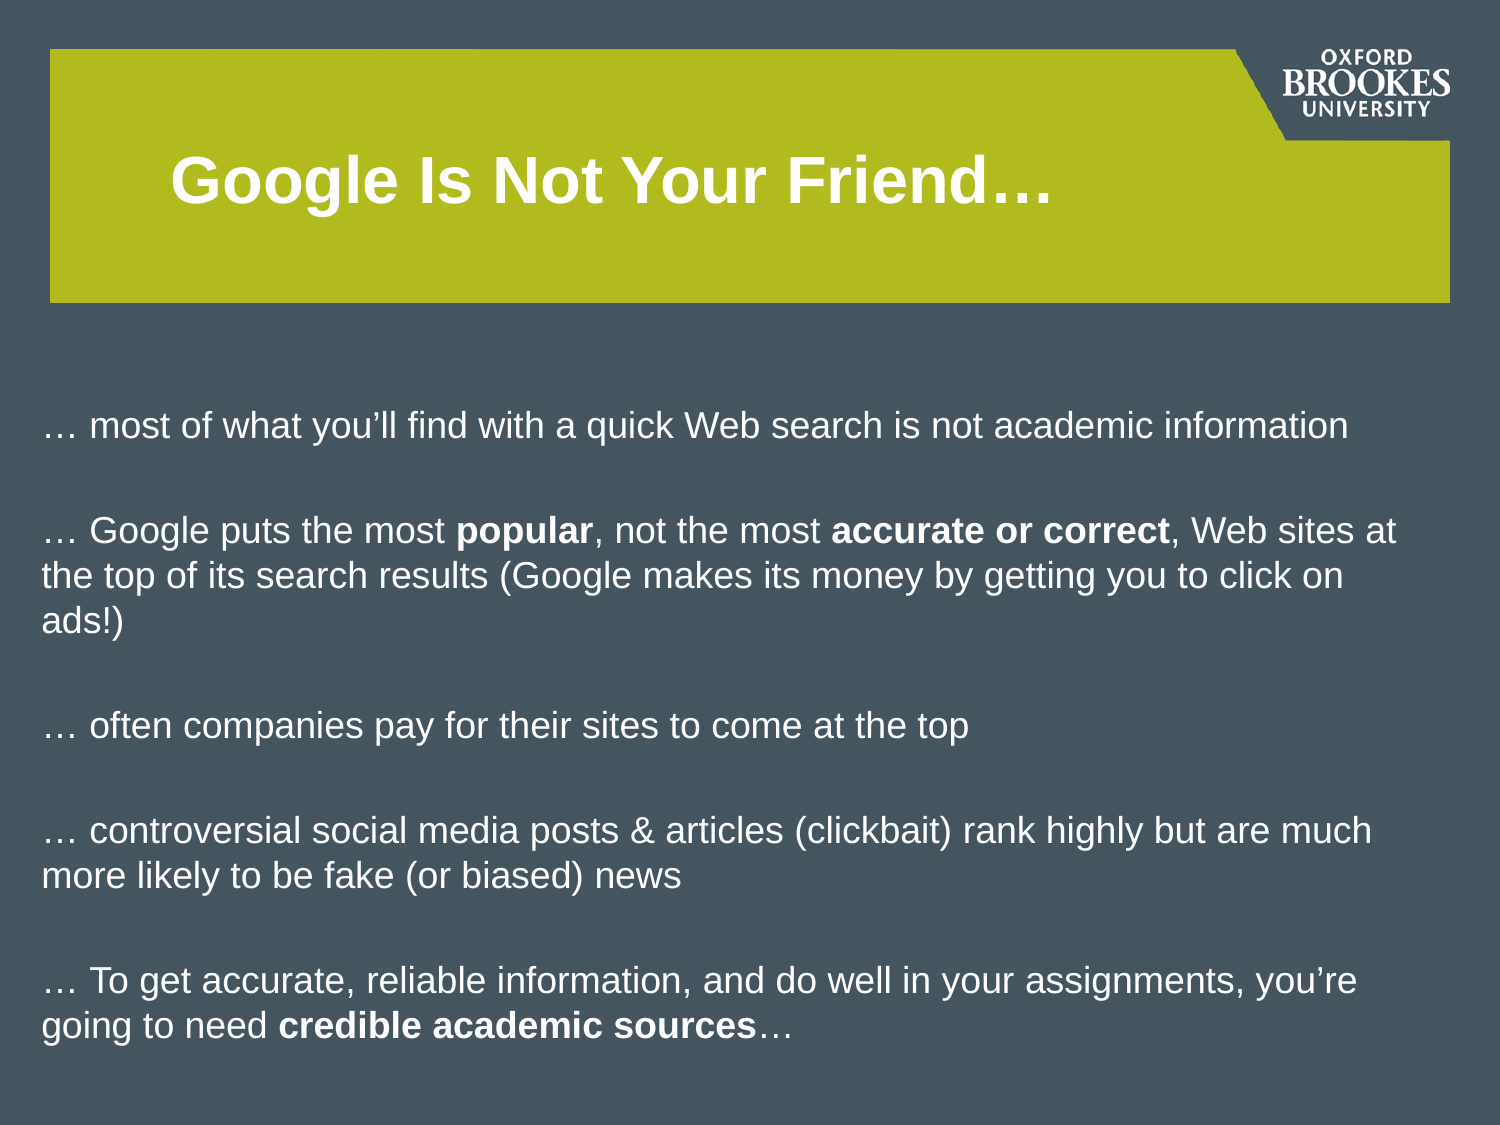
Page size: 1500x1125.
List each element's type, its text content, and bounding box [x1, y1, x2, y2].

picture [50, 49, 1450, 303]
title Google Is Not Your Friend… [170, 51, 1446, 302]
subtitle … most of what you’ll find with a quick Web search is not academic information … Google puts the most popular, not the most accurate or correct, Web sites at the top of its search results (Google makes its money by getting you to click on ads!) … often companies pay for their sites to come at the top … controversial social media posts & articles (clickbait) rank highly but are much more likely to be fake (or biased) news … To get accurate, reliable information, and do well in your assignments, you’re going to need credible academic sources… [41, 326, 1418, 1061]
